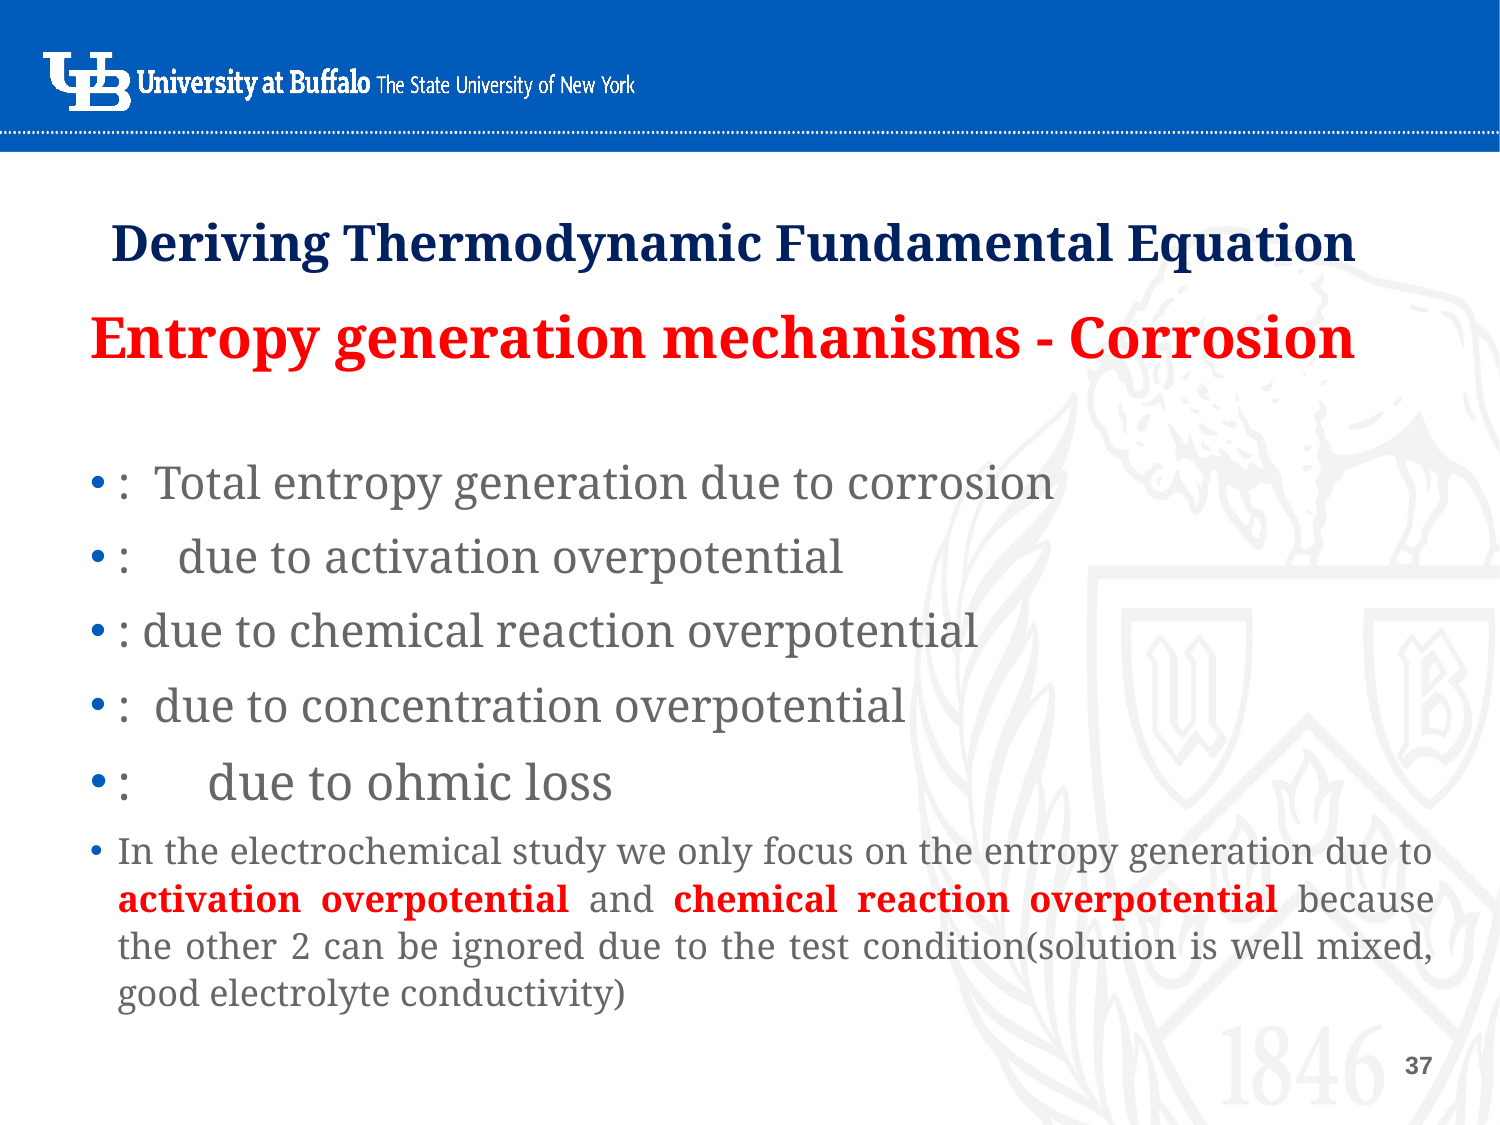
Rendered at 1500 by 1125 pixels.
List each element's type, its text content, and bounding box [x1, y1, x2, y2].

picture [0, 0, 1500, 1125]
text_box Deriving Thermodynamic Fundamental Equation [87, 137, 1382, 280]
